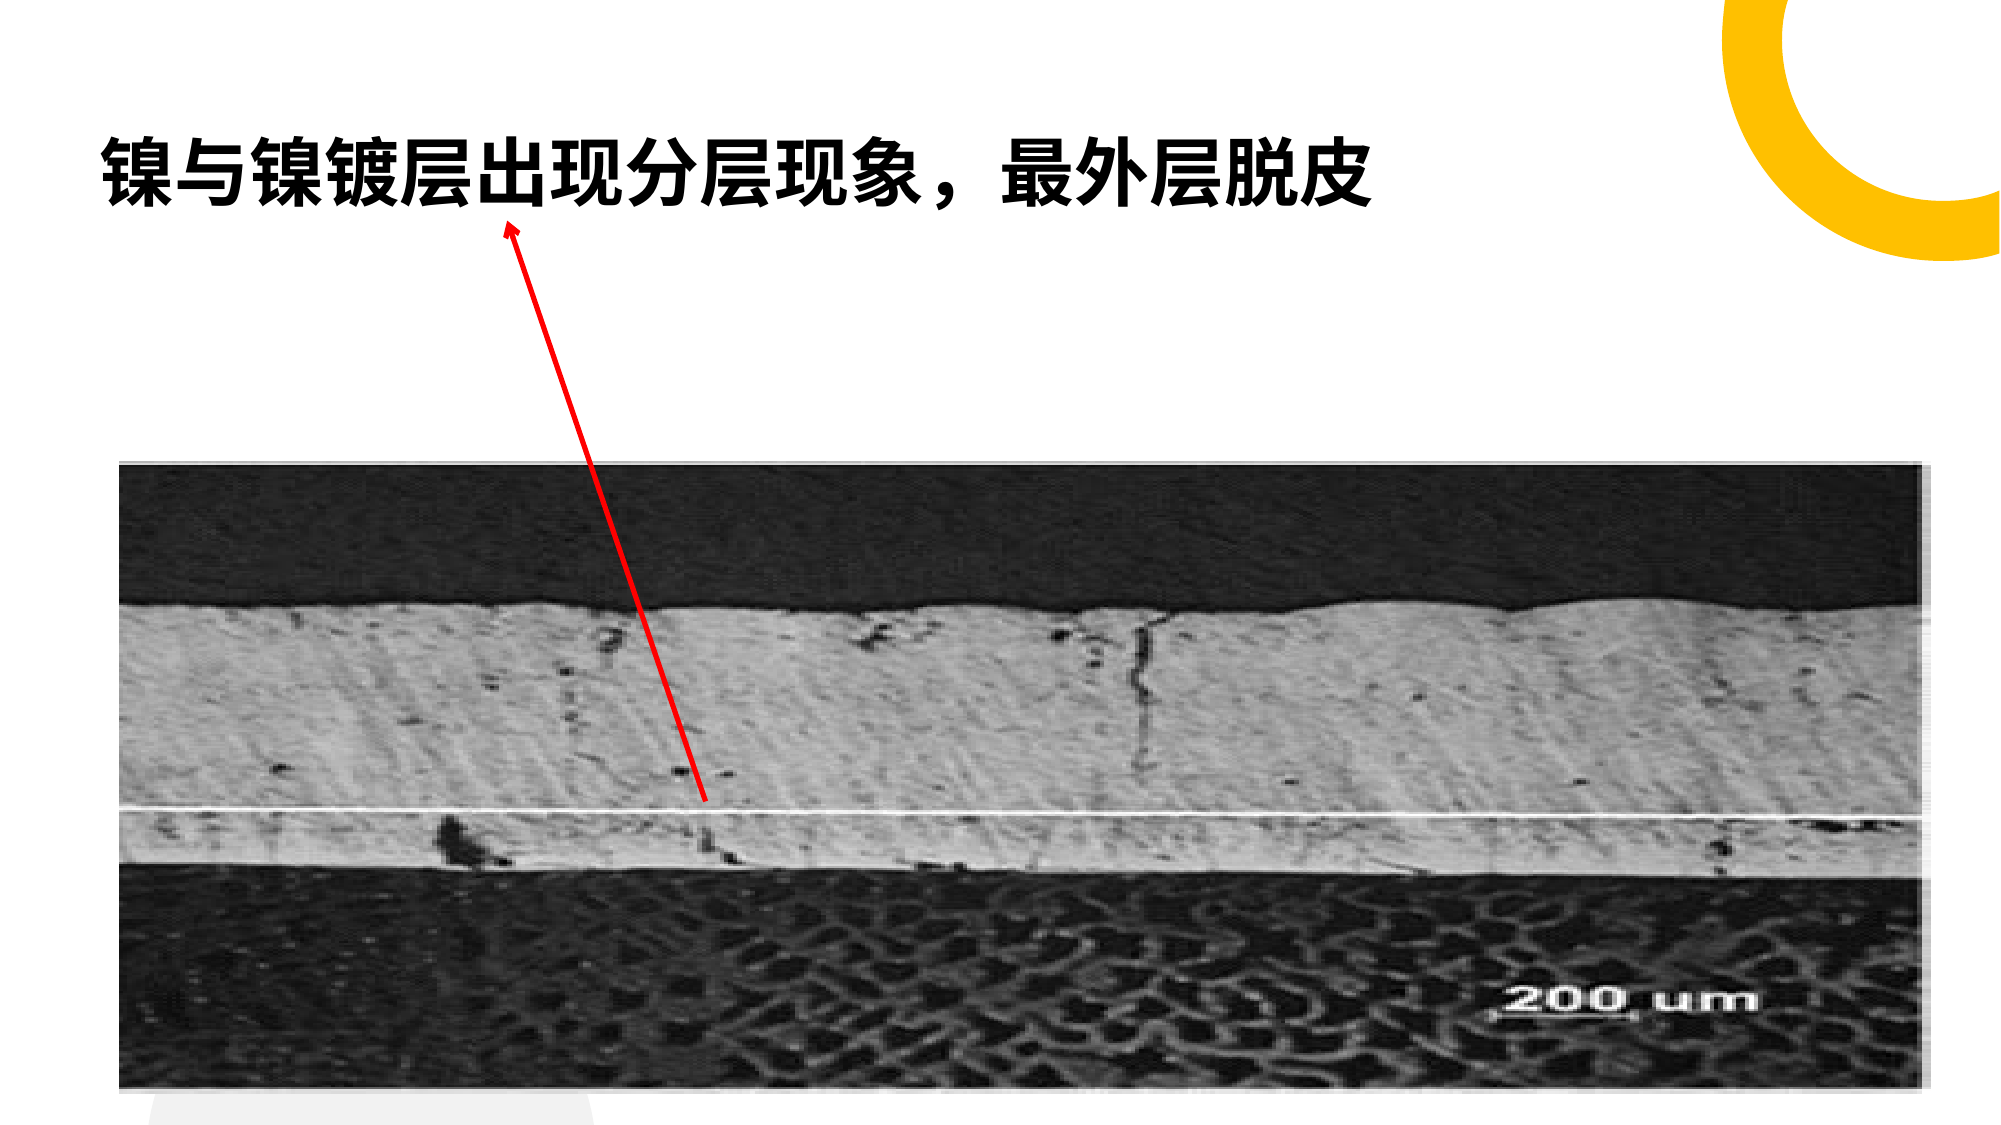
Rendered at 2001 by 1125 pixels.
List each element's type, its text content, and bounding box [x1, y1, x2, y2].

title 镍与镍镀层出现分层现象，最外层脱皮 [99, 99, 1900, 216]
picture [119, 461, 1931, 1095]
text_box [507, 220, 706, 802]
